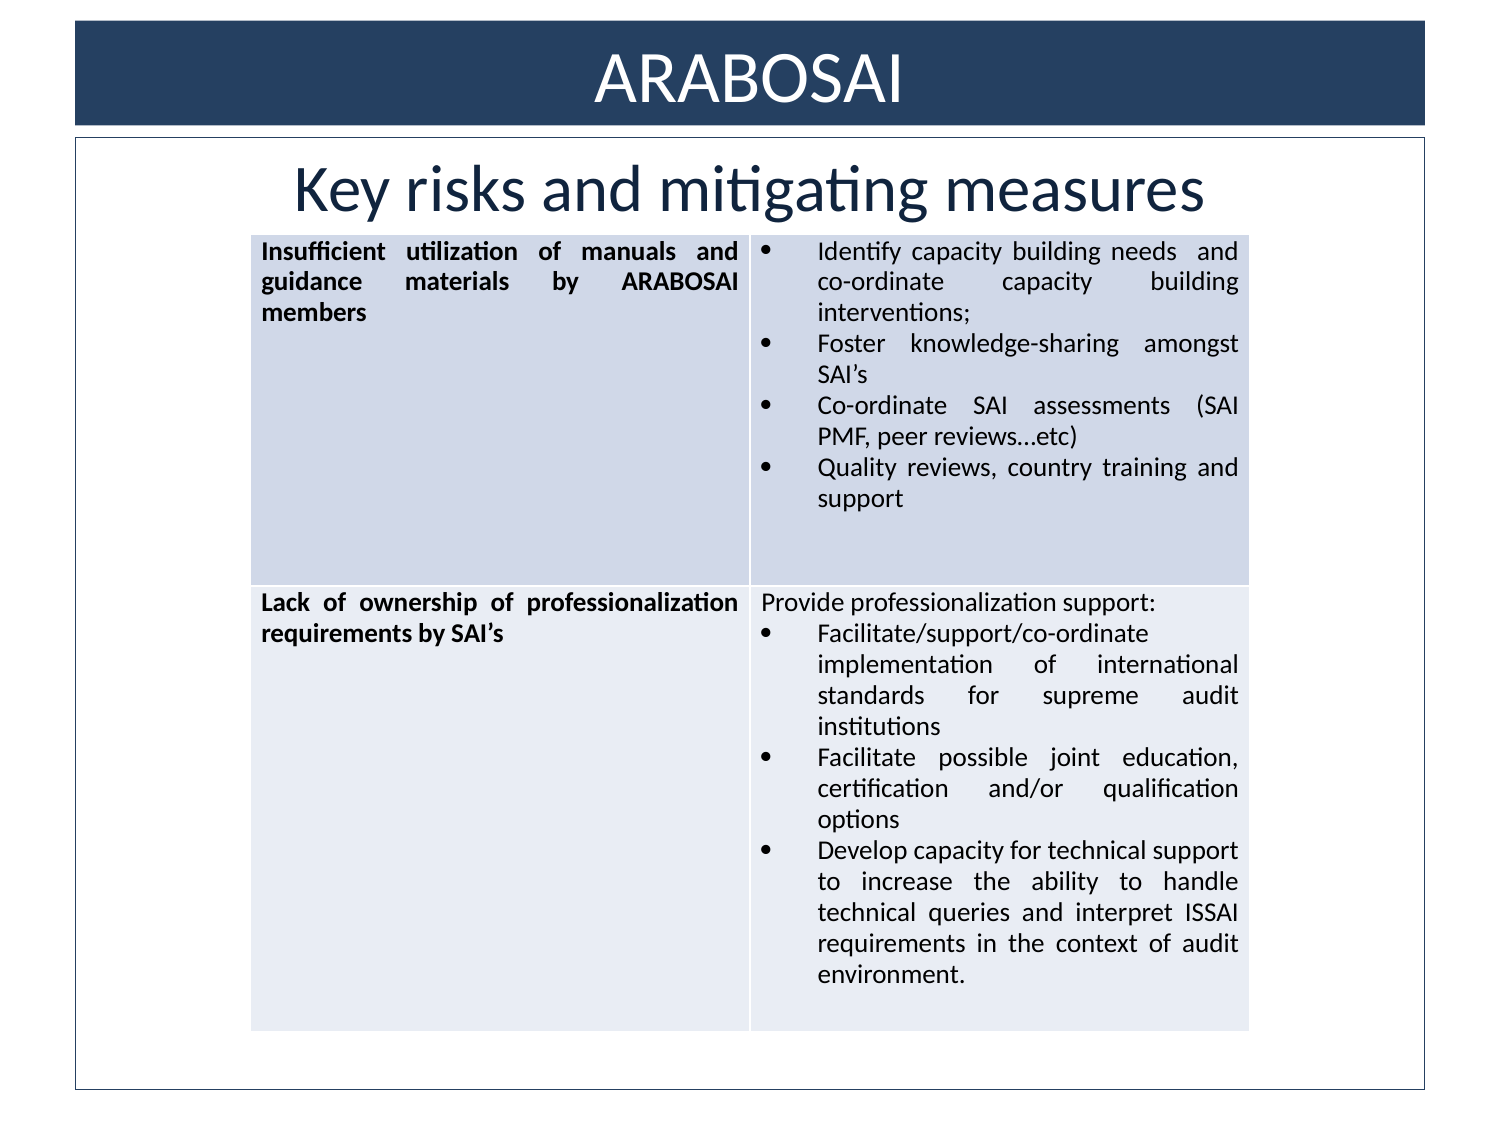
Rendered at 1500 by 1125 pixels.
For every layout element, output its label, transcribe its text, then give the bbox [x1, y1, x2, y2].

table_cell Provide professionalization support: Facilitate/support/co-ordinate implementation of international standards for supreme audit institutions Facilitate possible joint education, certification and/or qualification options Develop capacity for technical support to increase the ability to handle technical queries and interpret ISSAI requirements in the context of audit environment. [751, 587, 1249, 1031]
table_cell Lack of ownership of professionalization requirements by SAI’s [251, 587, 749, 1031]
title ARABOSAI [75, 20, 1425, 126]
table_header Insufficient utilization of manuals and guidance materials by ARABOSAI members [251, 235, 749, 585]
list Key risks and mitigating measures [75, 137, 1425, 1090]
table_header Identify capacity building needs and co-ordinate capacity building interventions; Foster knowledge-sharing amongst SAI’s Co-ordinate SAI assessments (SAI PMF, peer reviews…etc) Quality reviews, country training and support [751, 235, 1249, 585]
